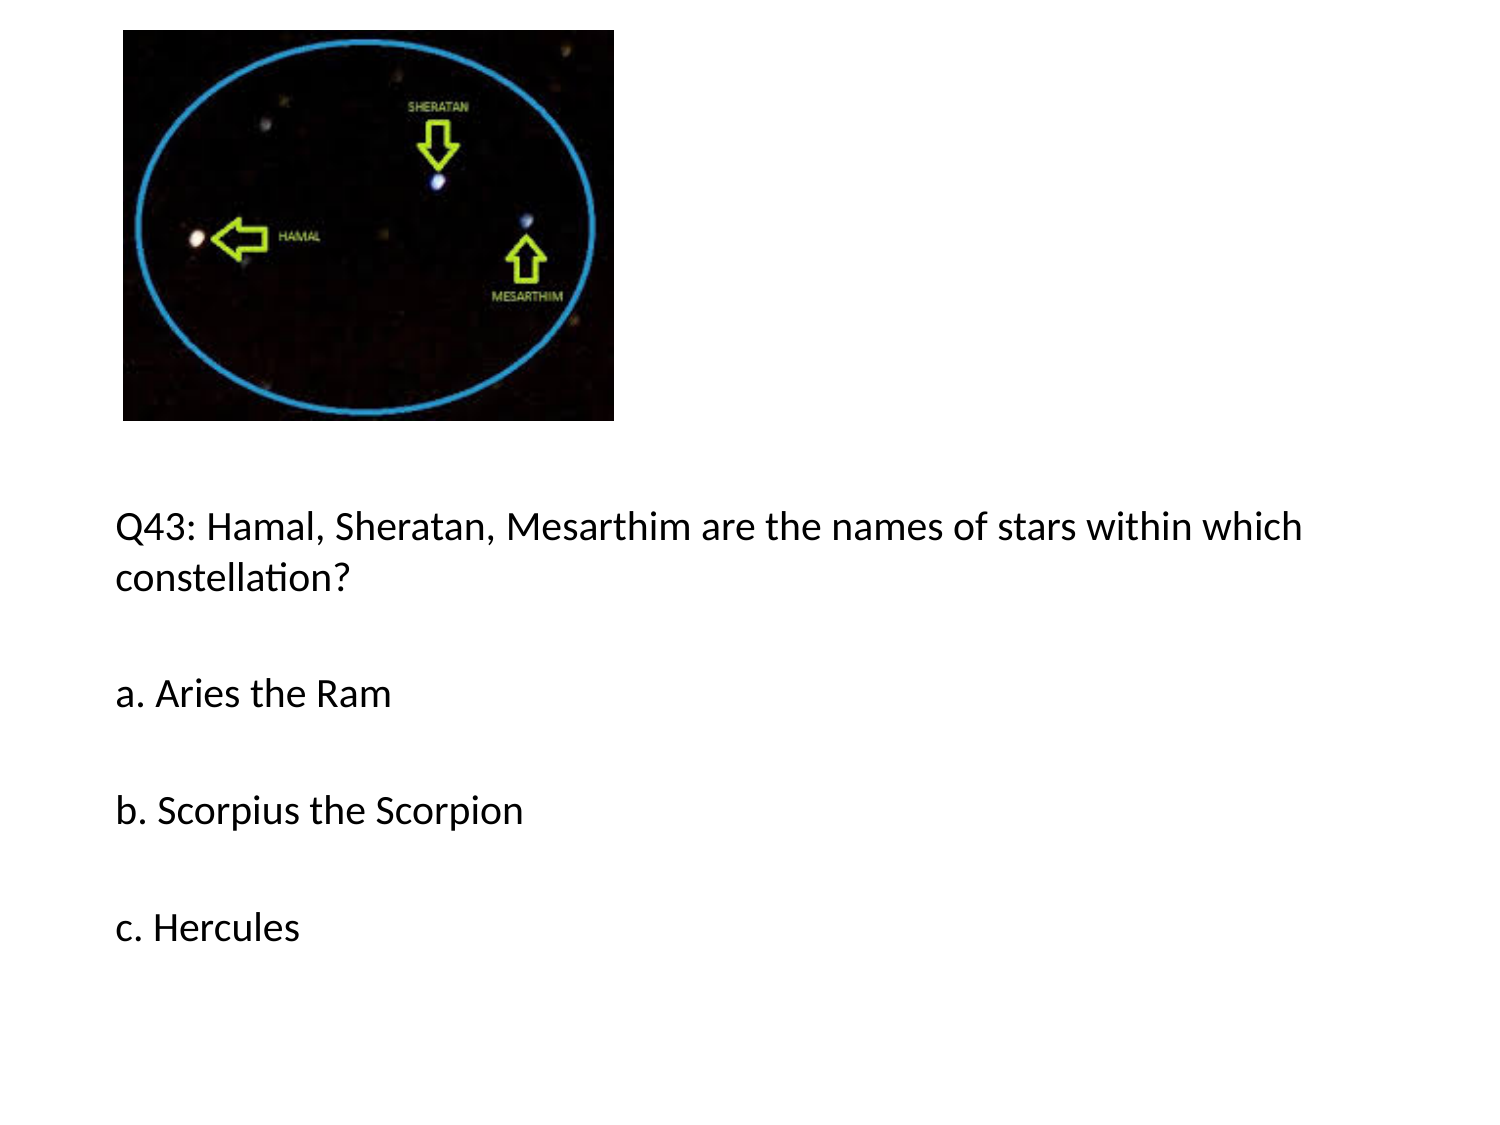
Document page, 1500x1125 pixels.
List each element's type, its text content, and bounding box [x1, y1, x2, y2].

list Q43: Hamal, Sheratan, Mesarthim are the names of stars within which constellation? a. Aries the Ram b. Scorpius the Scorpion c. Hercules [100, 491, 1400, 1013]
picture [123, 30, 614, 421]
